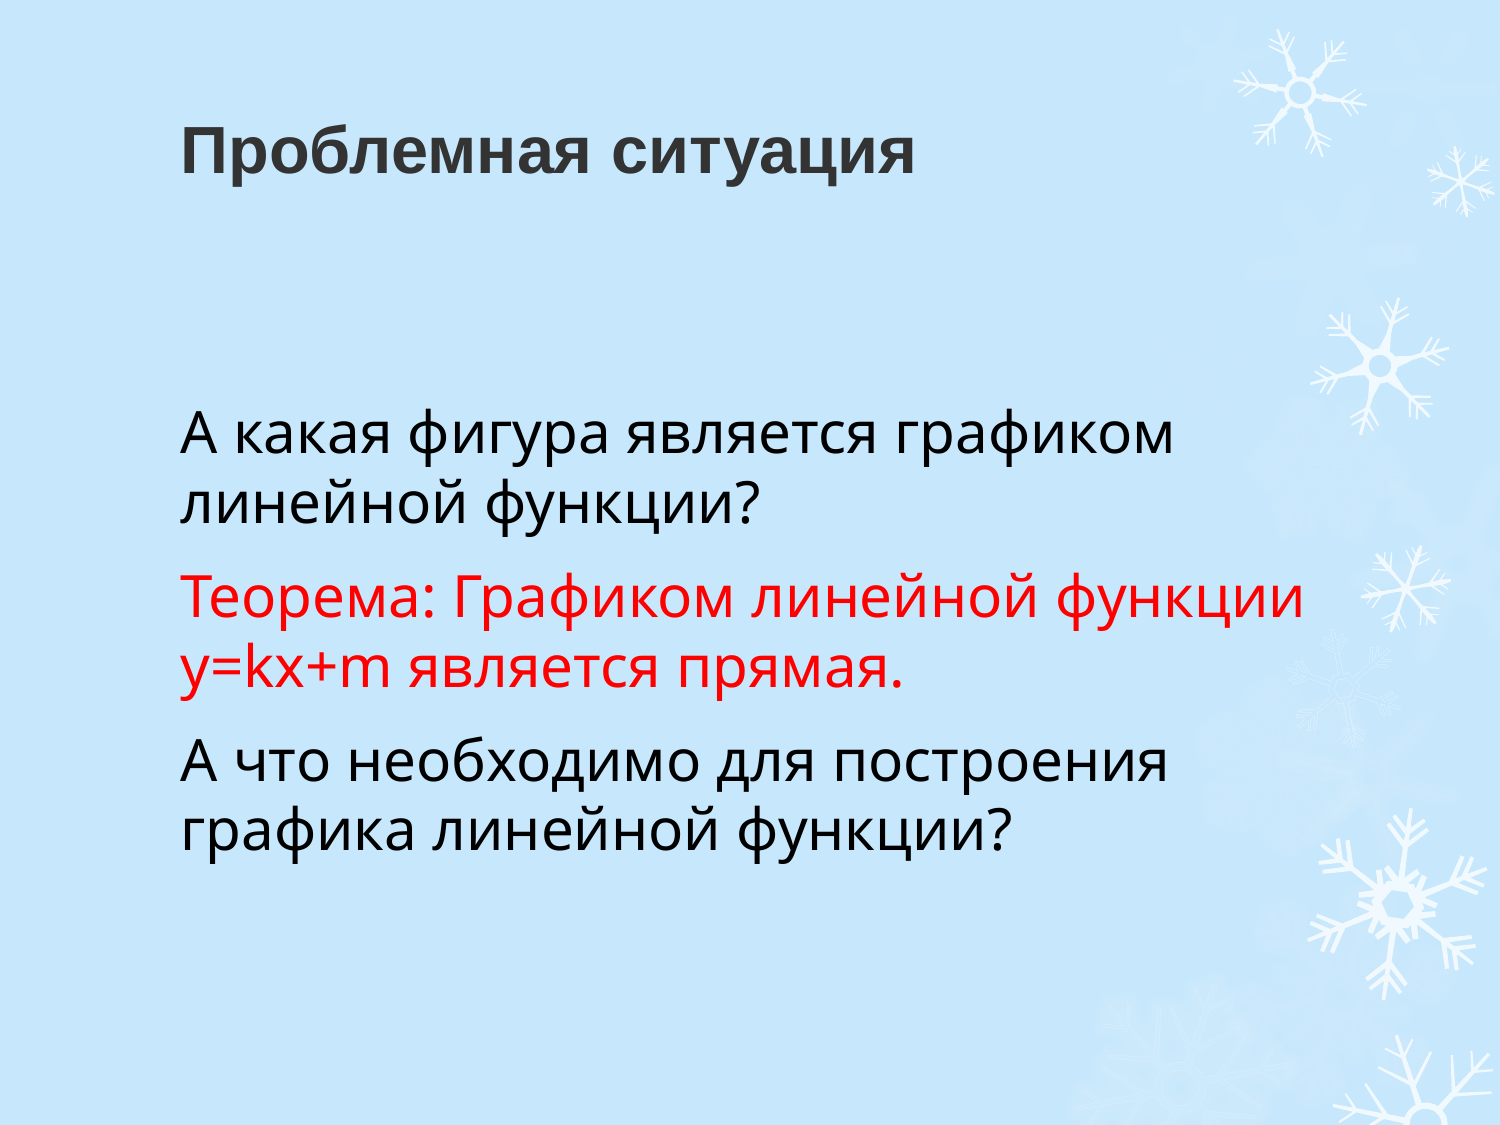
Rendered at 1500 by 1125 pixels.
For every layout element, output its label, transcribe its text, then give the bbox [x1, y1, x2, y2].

title Проблемная ситуация [165, 110, 1335, 263]
list А какая фигура является графиком линейной функции? Теорема: Графиком линейной функции y=kx+m является прямая. А что необходимо для построения графика линейной функции? [165, 296, 1335, 962]
